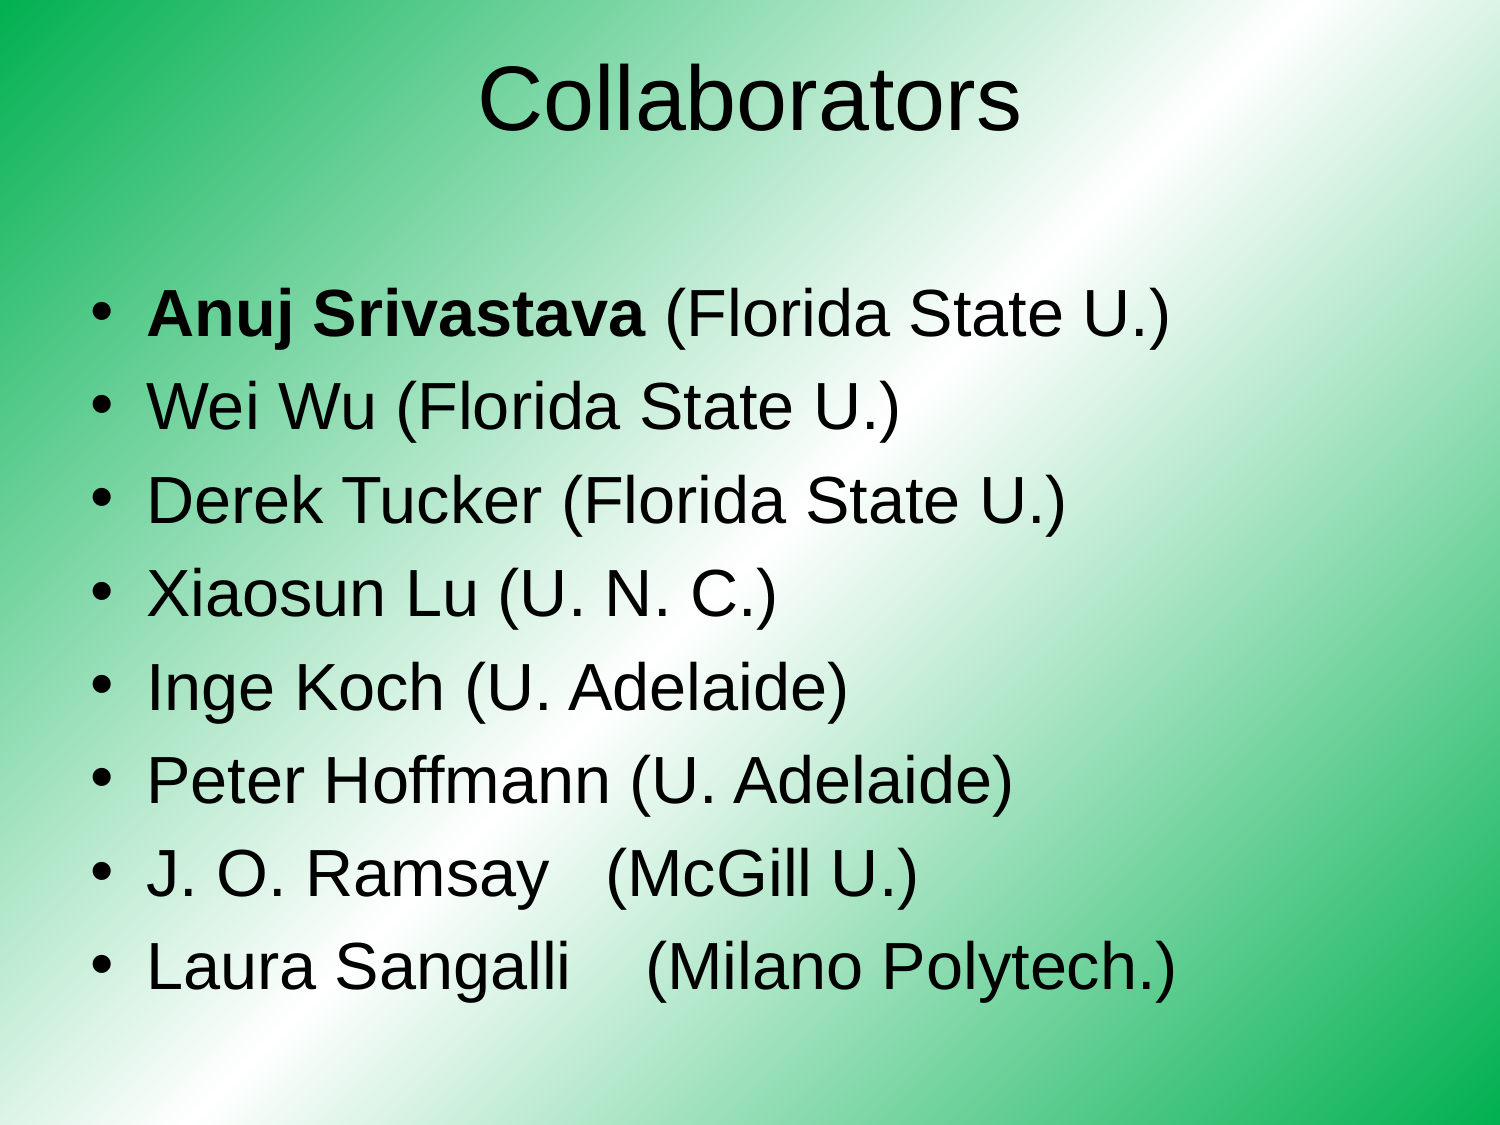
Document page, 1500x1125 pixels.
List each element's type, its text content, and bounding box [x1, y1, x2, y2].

list Anuj Srivastava (Florida State U.) Wei Wu (Florida State U.) Derek Tucker (Florida State U.) Xiaosun Lu (U. N. C.) Inge Koch (U. Adelaide) Peter Hoffmann (U. Adelaide) J. O. Ramsay (McGill U.) Laura Sangalli (Milano Polytech.) [75, 262, 1425, 1005]
title Collaborators [75, 0, 1425, 188]
